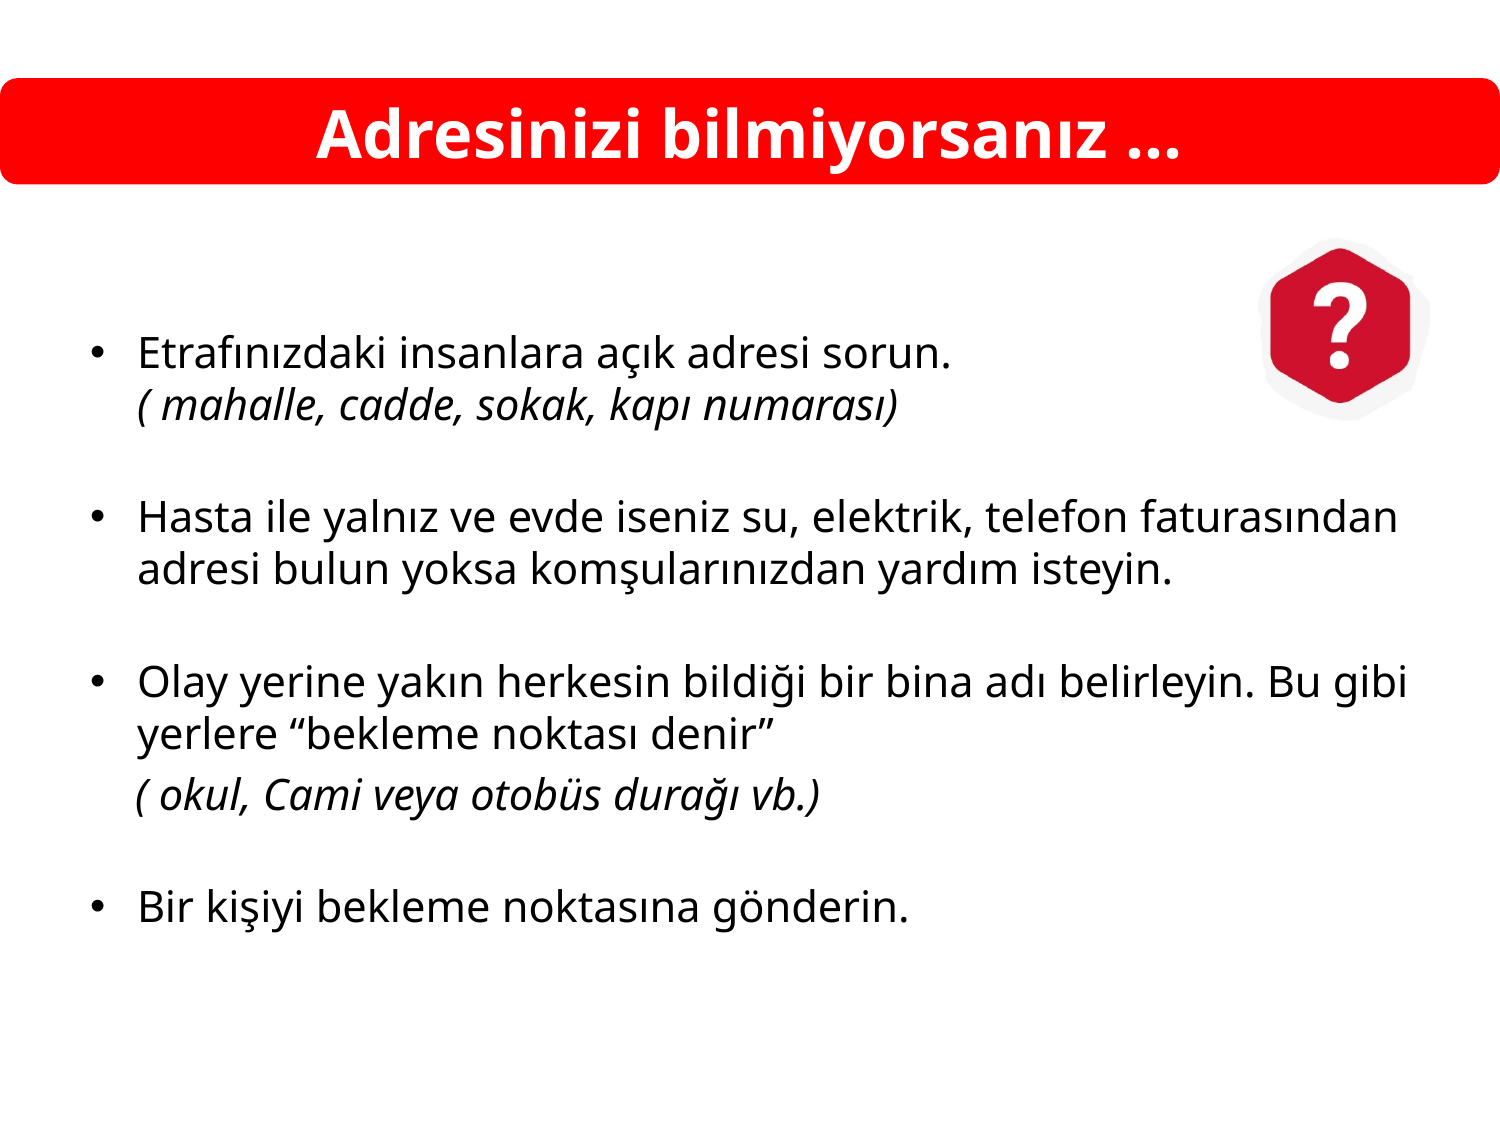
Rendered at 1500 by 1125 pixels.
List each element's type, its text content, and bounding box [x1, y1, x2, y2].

list Etrafınızdaki insanlara açık adresi sorun. ( mahalle, cadde, sokak, kapı numarası) Hasta ile yalnız ve evde iseniz su, elektrik, telefon faturasından adresi bulun yoksa komşularınızdan yardım isteyin. Olay yerine yakın herkesin bildiği bir bina adı belirleyin. Bu gibi yerlere “bekleme noktası denir” ( okul, Cami veya otobüs durağı vb.) Bir kişiyi bekleme noktasına gönderin. [75, 317, 1425, 1000]
picture [1257, 237, 1432, 421]
text_box Adresinizi bilmiyorsanız … [0, 37, 1500, 226]
